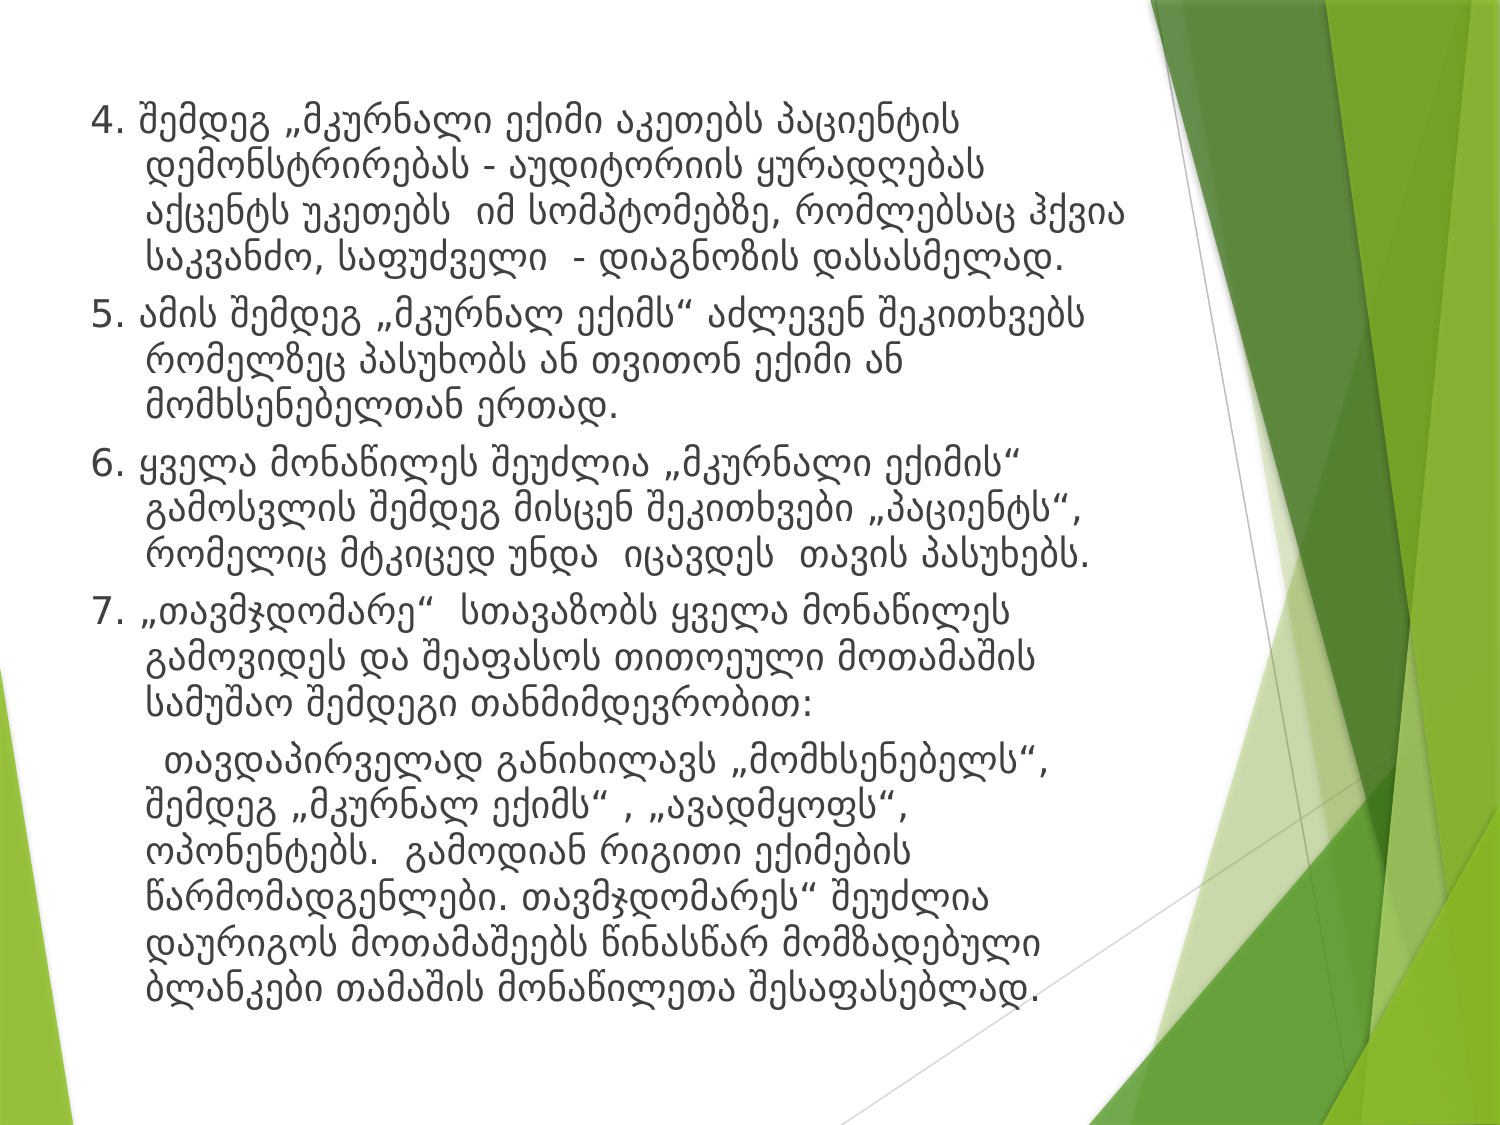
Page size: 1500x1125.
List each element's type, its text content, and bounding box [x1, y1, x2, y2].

list 4. შემდეგ „მკურნალი ექიმი აკეთებს პაციენტის დემონსტრირებას - აუდიტორიის ყურადღებას აქცენტს უკეთებს იმ სომპტომებზე, რომლებსაც ჰქვია საკვანძო, საფუძველი - დიაგნოზის დასასმელად. 5. ამის შემდეგ „მკურნალ ექიმს“ აძლევენ შეკითხვებს რომელზეც პასუხობს ან თვითონ ექიმი ან მომხსენებელთან ერთად. 6. ყველა მონაწილეს შეუძლია „მკურნალი ექიმის“ გამოსვლის შემდეგ მისცენ შეკითხვები „პაციენტს“, რომელიც მტკიცედ უნდა იცავდეს თავის პასუხებს. 7. „თავმჯდომარე“ სთავაზობს ყველა მონაწილეს გამოვიდეს და შეაფასოს თითოეული მოთამაშის სამუშაო შემდეგი თანმიმდევრობით: თავდაპირველად განიხილავს „მომხსენებელს“, შემდეგ „მკურნალ ექიმს“ , „ავადმყოფს“, ოპონენტებს. გამოდიან რიგითი ექიმების წარმომადგენლები. თავმჯდომარეს“ შეუძლია დაურიგოს მოთამაშეებს წინასწარ მომზადებული ბლანკები თამაშის მონაწილეთა შესაფასებლად. [75, 87, 1150, 1075]
